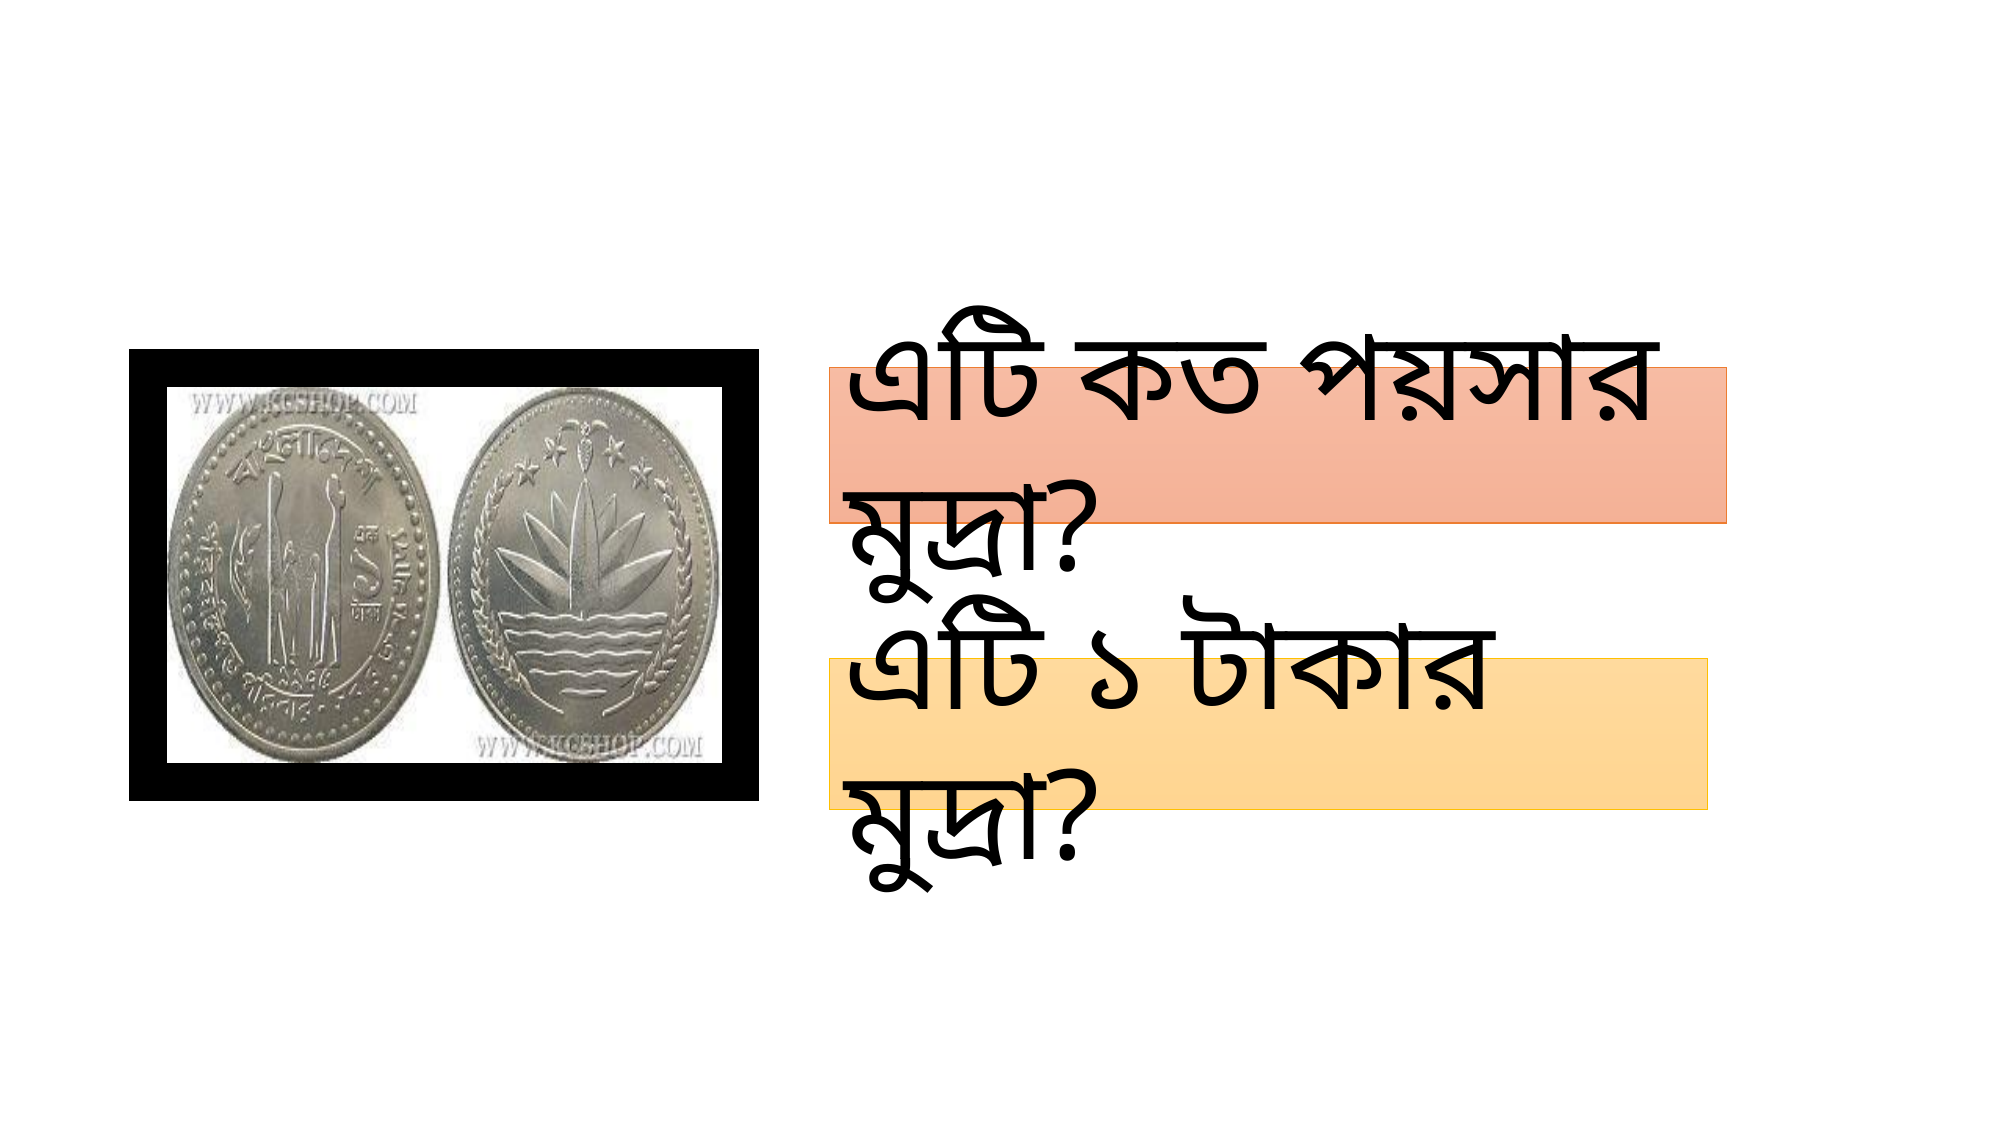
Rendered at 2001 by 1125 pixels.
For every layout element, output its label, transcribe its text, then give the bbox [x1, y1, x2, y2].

text_box এটি ১ টাকার মুদ্রা? [829, 658, 1708, 810]
picture [166, 386, 722, 764]
text_box এটি কত পয়সার মুদ্রা? [829, 367, 1727, 524]
